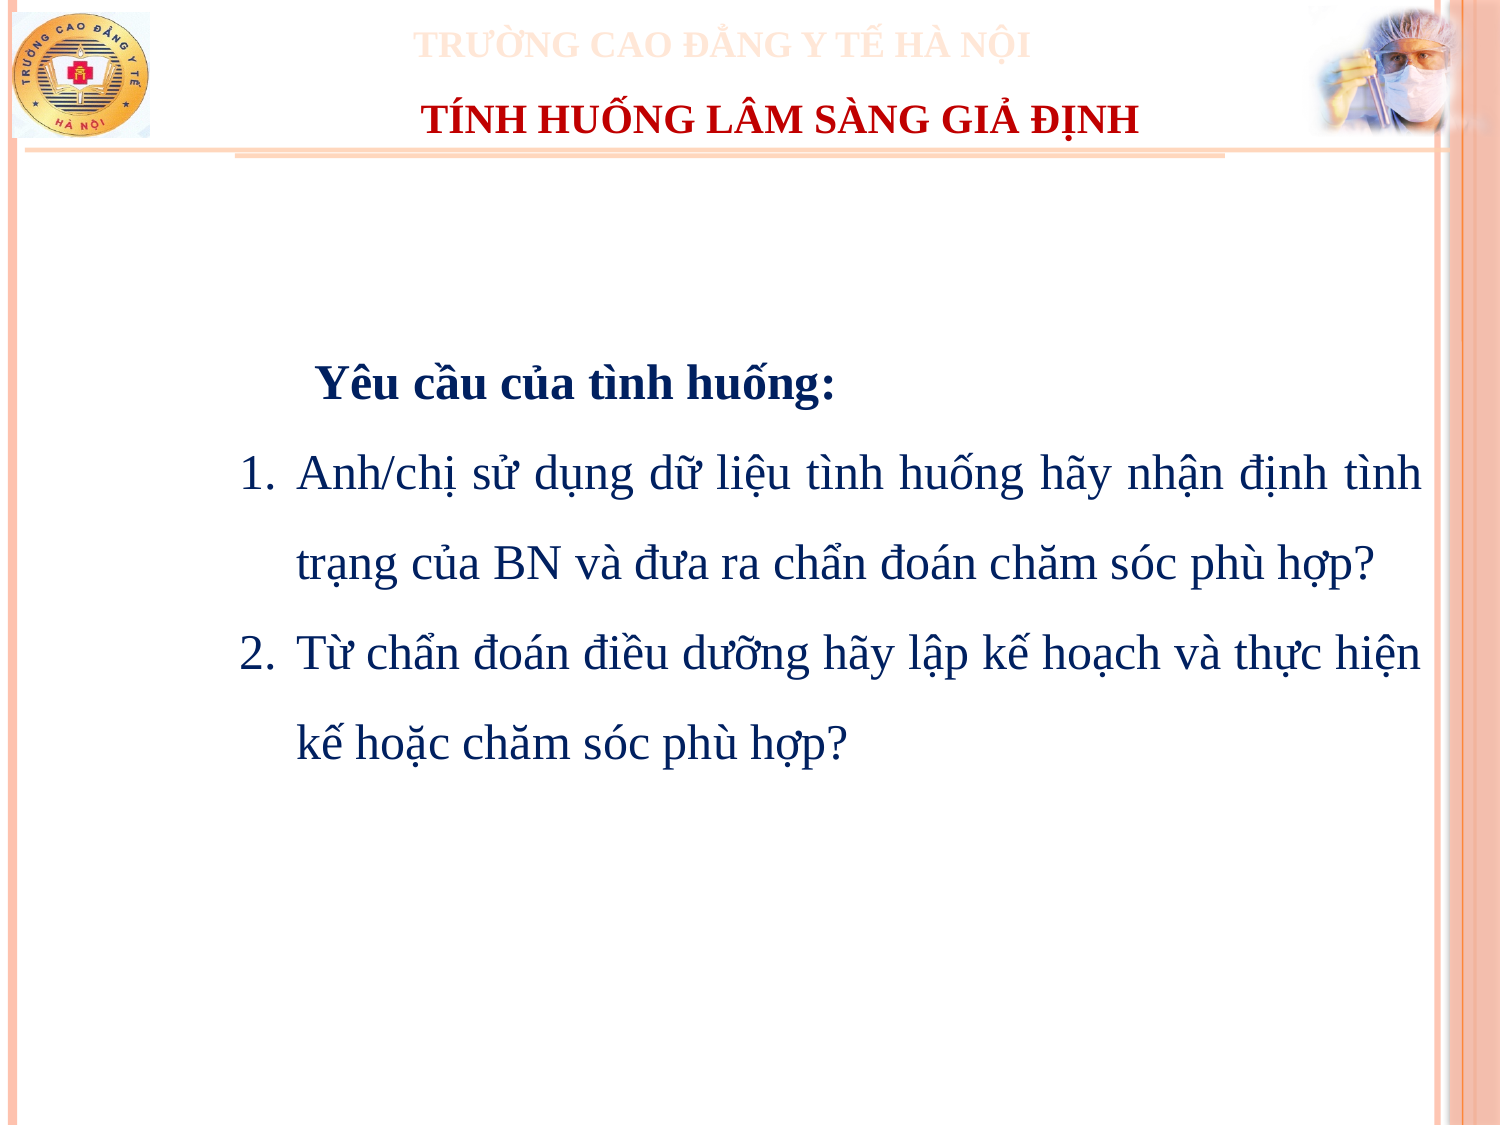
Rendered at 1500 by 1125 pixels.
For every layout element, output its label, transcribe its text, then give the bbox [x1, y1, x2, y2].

text_box Yêu cầu của tình huống: Anh/chị sử dụng dữ liệu tình huống hãy nhận định tình trạng của BN và đưa ra chẩn đoán chăm sóc phù hợp? Từ chẩn đoán điều dưỡng hãy lập kế hoạch và thực hiện kế hoặc chăm sóc phù hợp? [224, 312, 1438, 778]
text_box TÍNH HUỐNG LÂM SÀNG GIẢ ĐỊNH [55, 84, 1500, 150]
picture [1302, 0, 1500, 84]
picture [12, 12, 150, 138]
